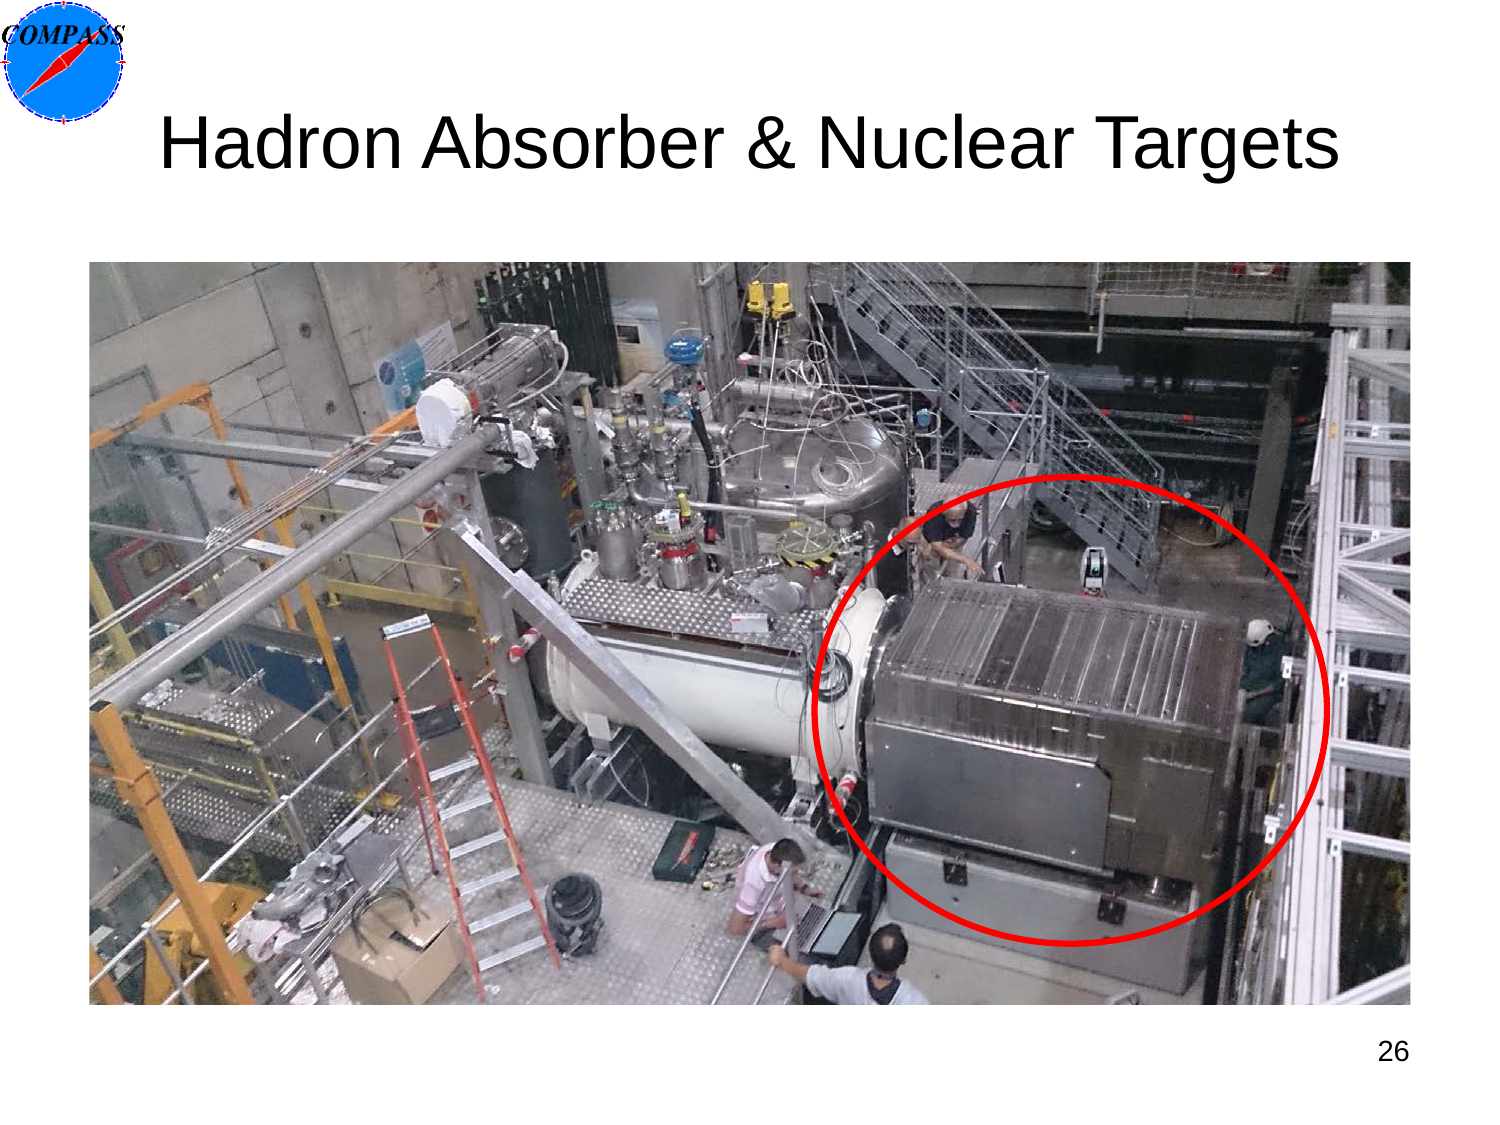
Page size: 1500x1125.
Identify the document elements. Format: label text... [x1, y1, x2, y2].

title Hadron Absorber & Nuclear Targets [74, 44, 1426, 233]
picture [0, 1, 126, 125]
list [89, 262, 1411, 1006]
slide_number 26 [1074, 1024, 1426, 1103]
